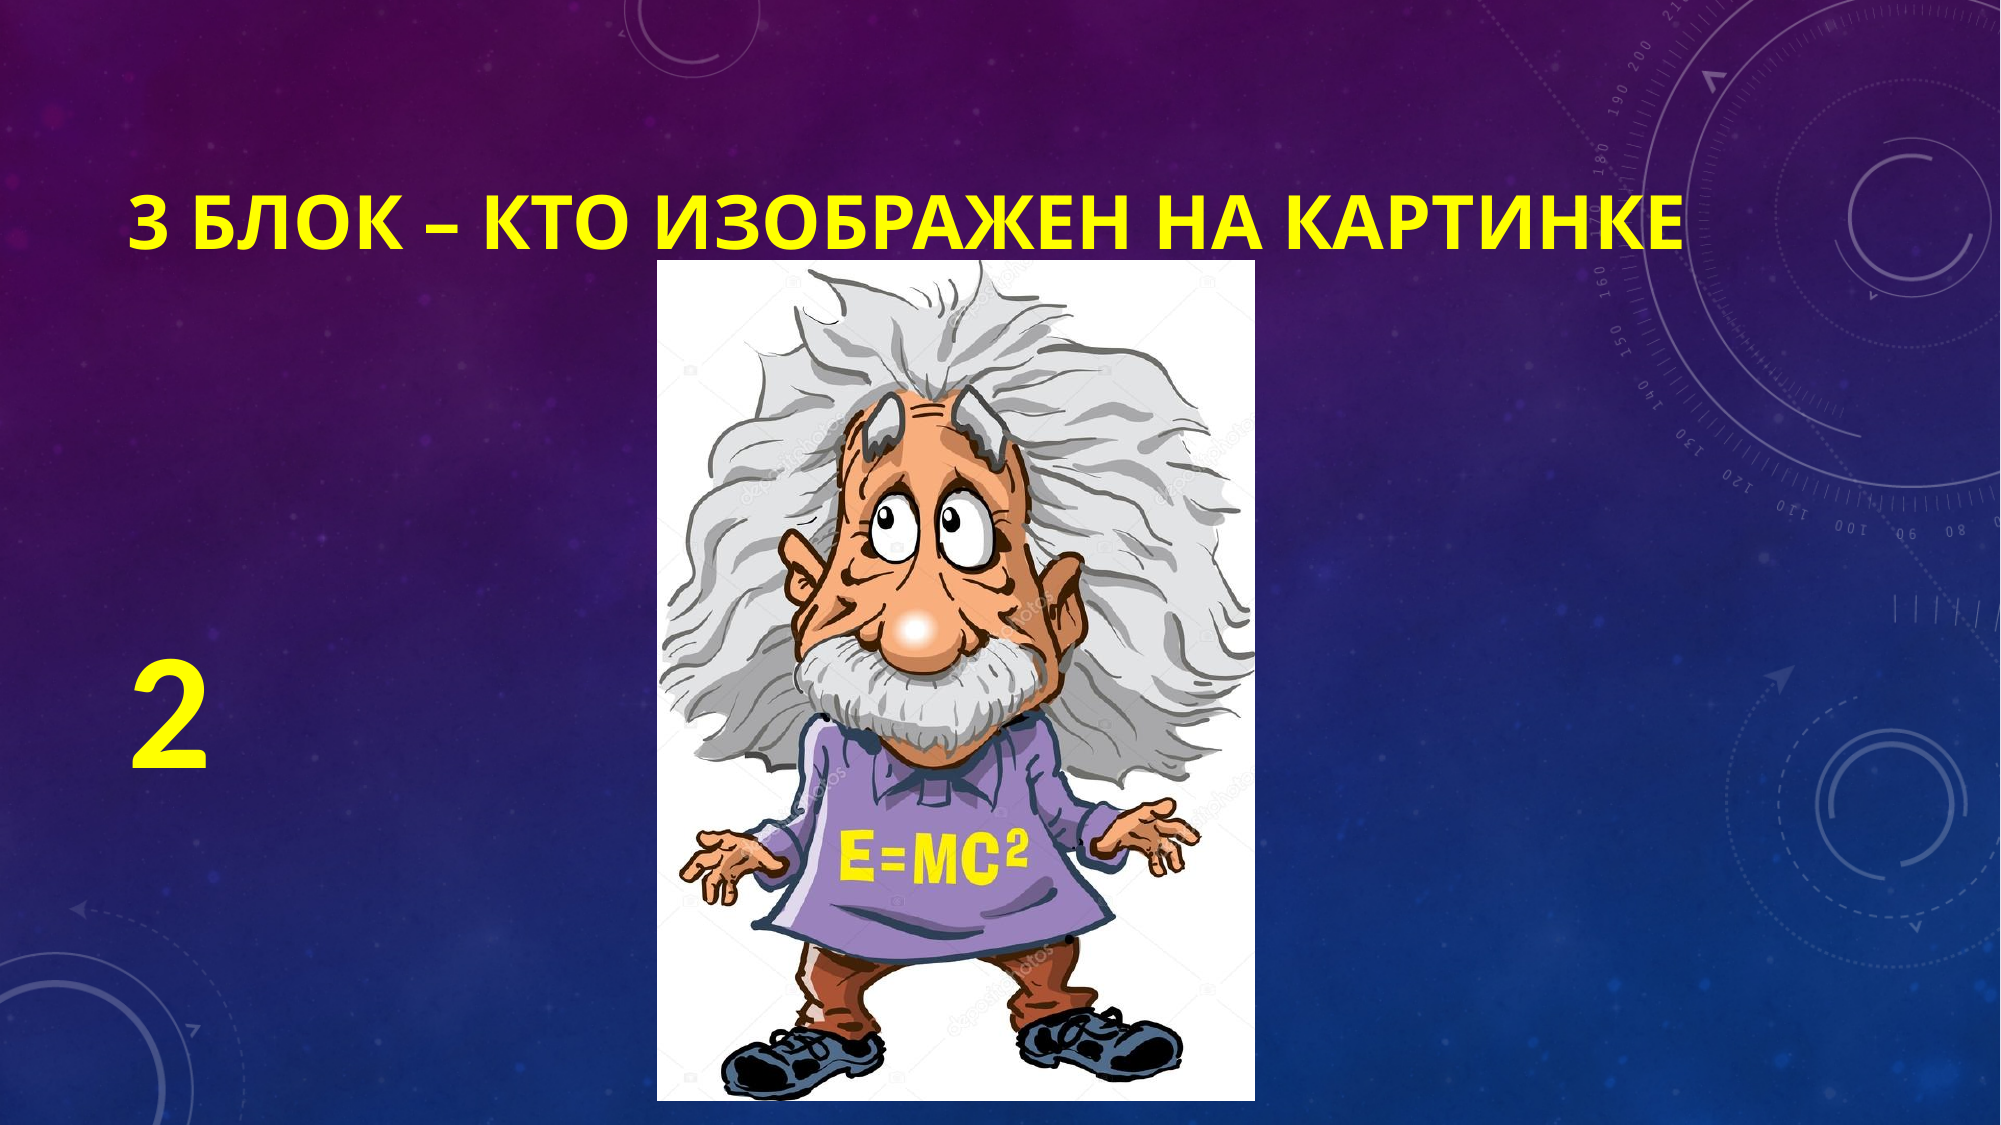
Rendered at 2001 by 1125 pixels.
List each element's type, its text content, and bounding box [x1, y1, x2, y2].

picture [0, 0, 2001, 1125]
list 2 [112, 539, 237, 863]
title 3 БЛОК – кто изображен на картинке [112, 99, 1929, 339]
